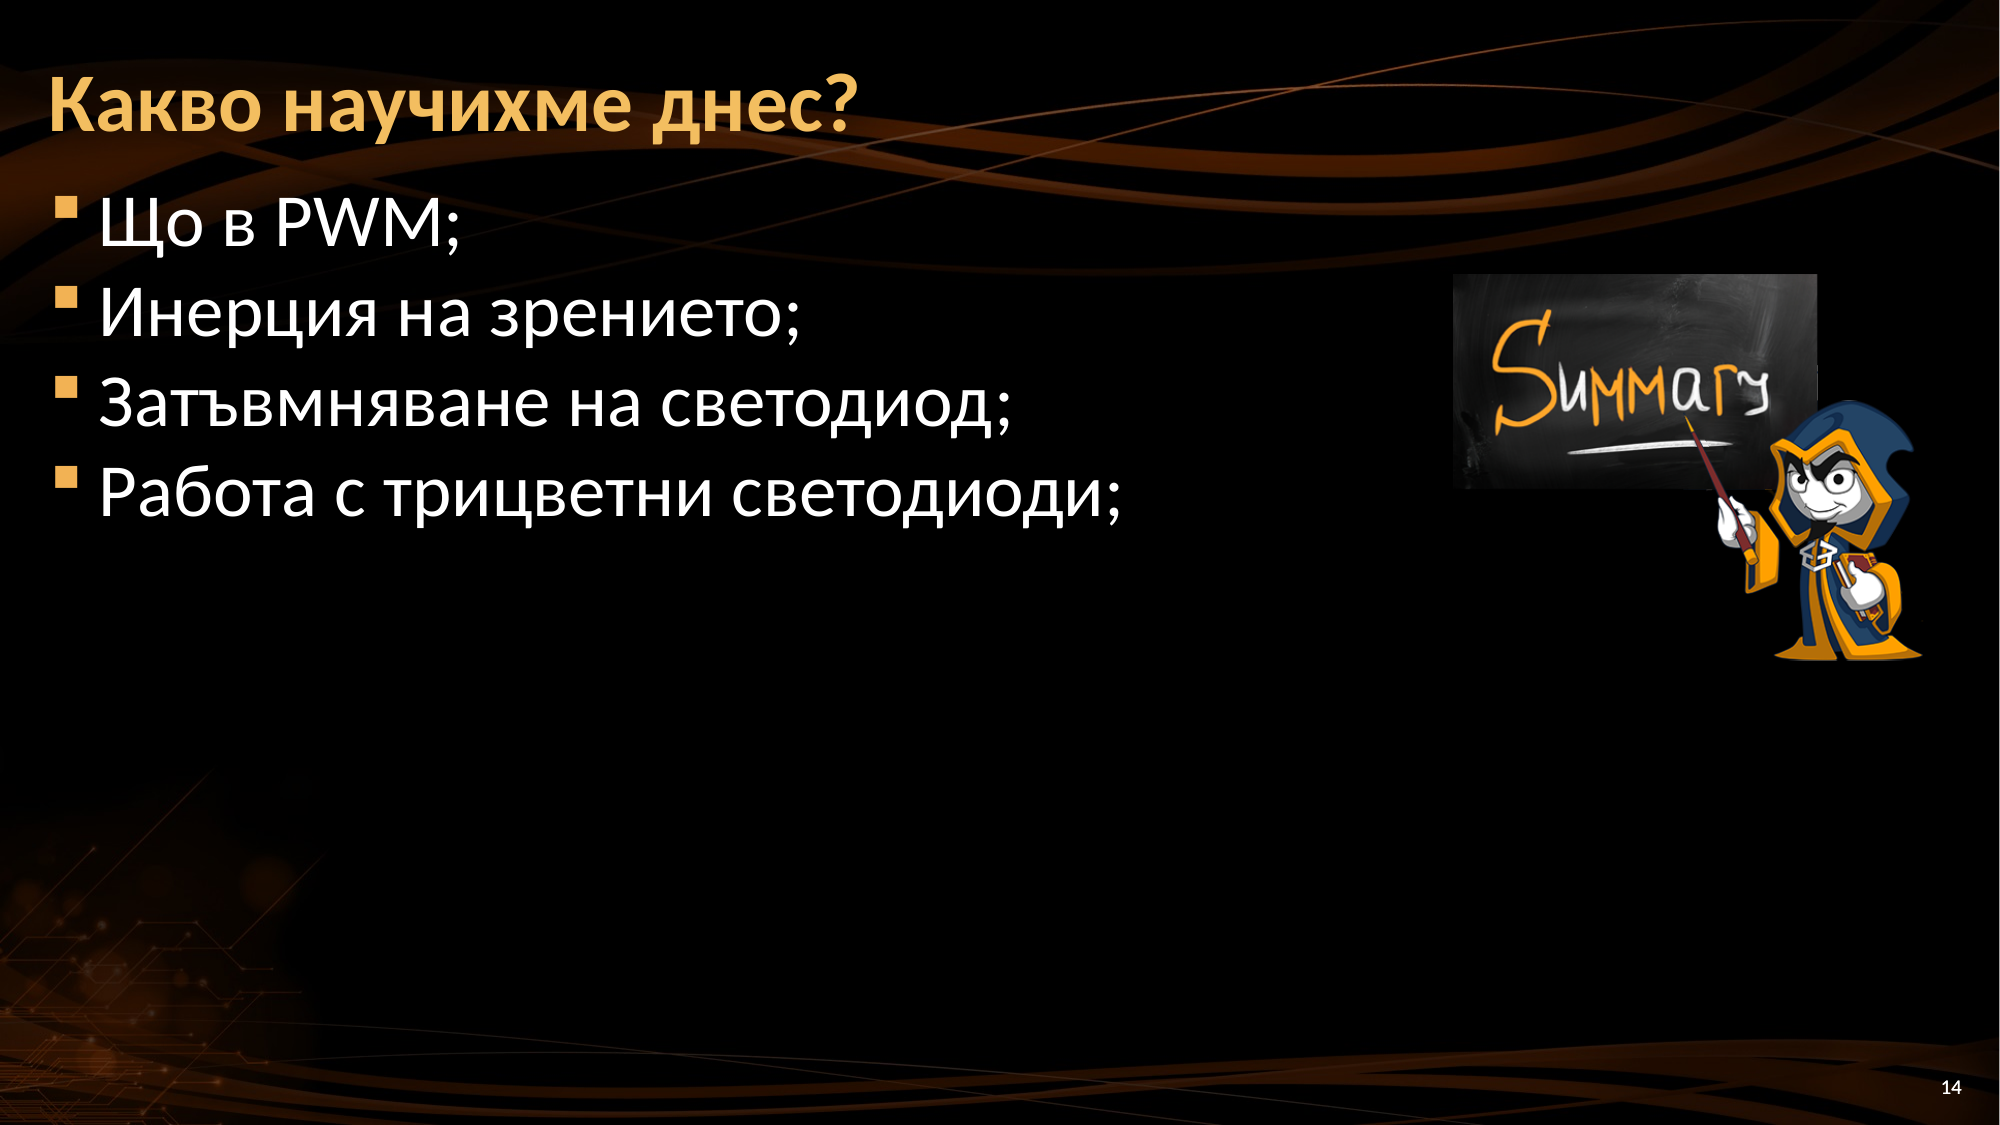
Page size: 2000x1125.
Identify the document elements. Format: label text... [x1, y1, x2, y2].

text_box Какво научихме днес? [30, 6, 1602, 189]
picture [0, 0, 2000, 1125]
text_box 14 [1897, 1070, 1968, 1103]
text_box Що в PWM; Инерция на зрението; Затъвмняване на светодиод; Работа с трицветни светодиоди; [31, 166, 1968, 1080]
